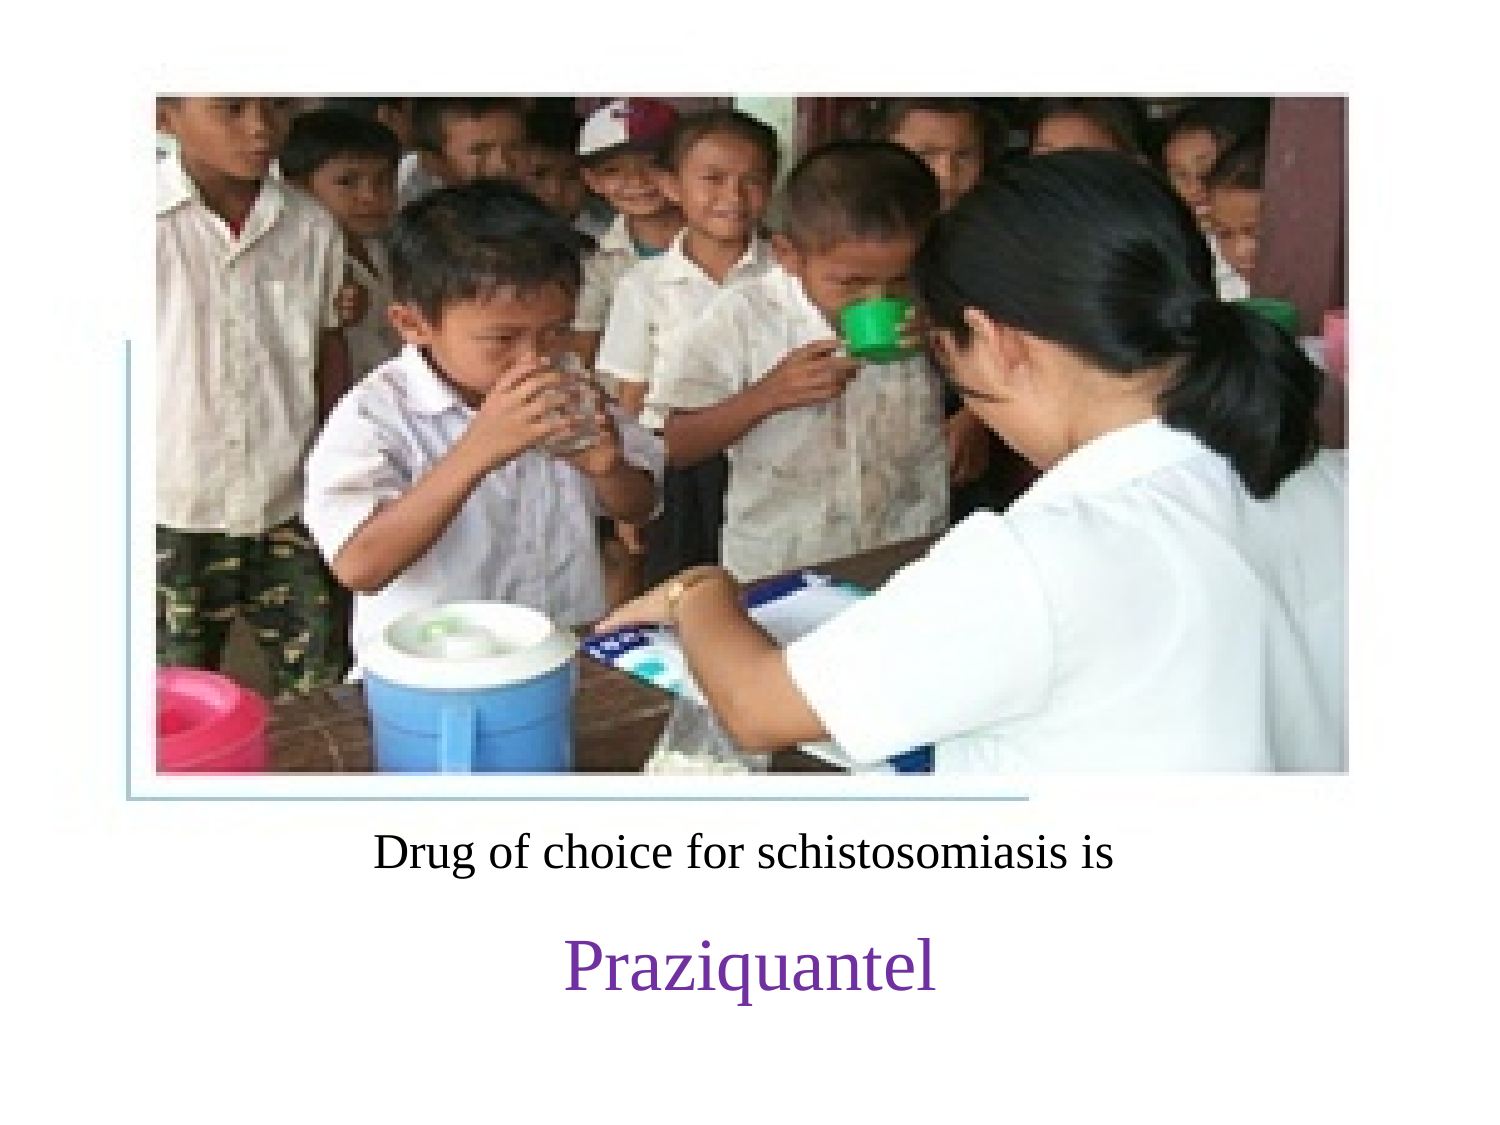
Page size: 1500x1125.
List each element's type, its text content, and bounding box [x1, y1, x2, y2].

picture [52, 30, 1448, 856]
text_box Drug of choice for schistosomiasis is Praziquantel [41, 810, 1460, 1013]
